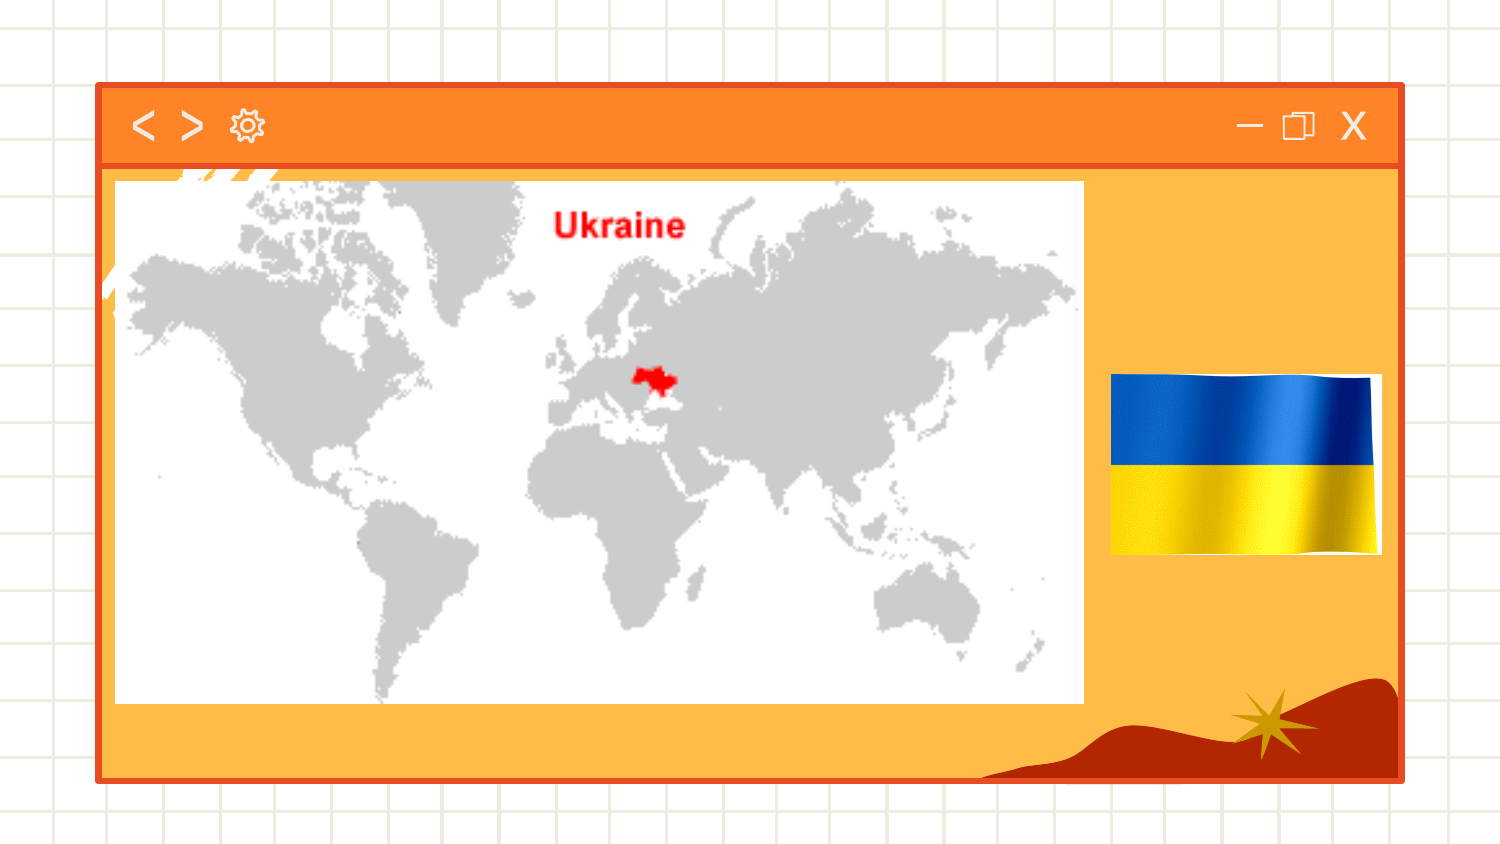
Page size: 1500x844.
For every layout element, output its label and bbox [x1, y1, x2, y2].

picture [115, 180, 1084, 704]
picture [1111, 374, 1382, 555]
